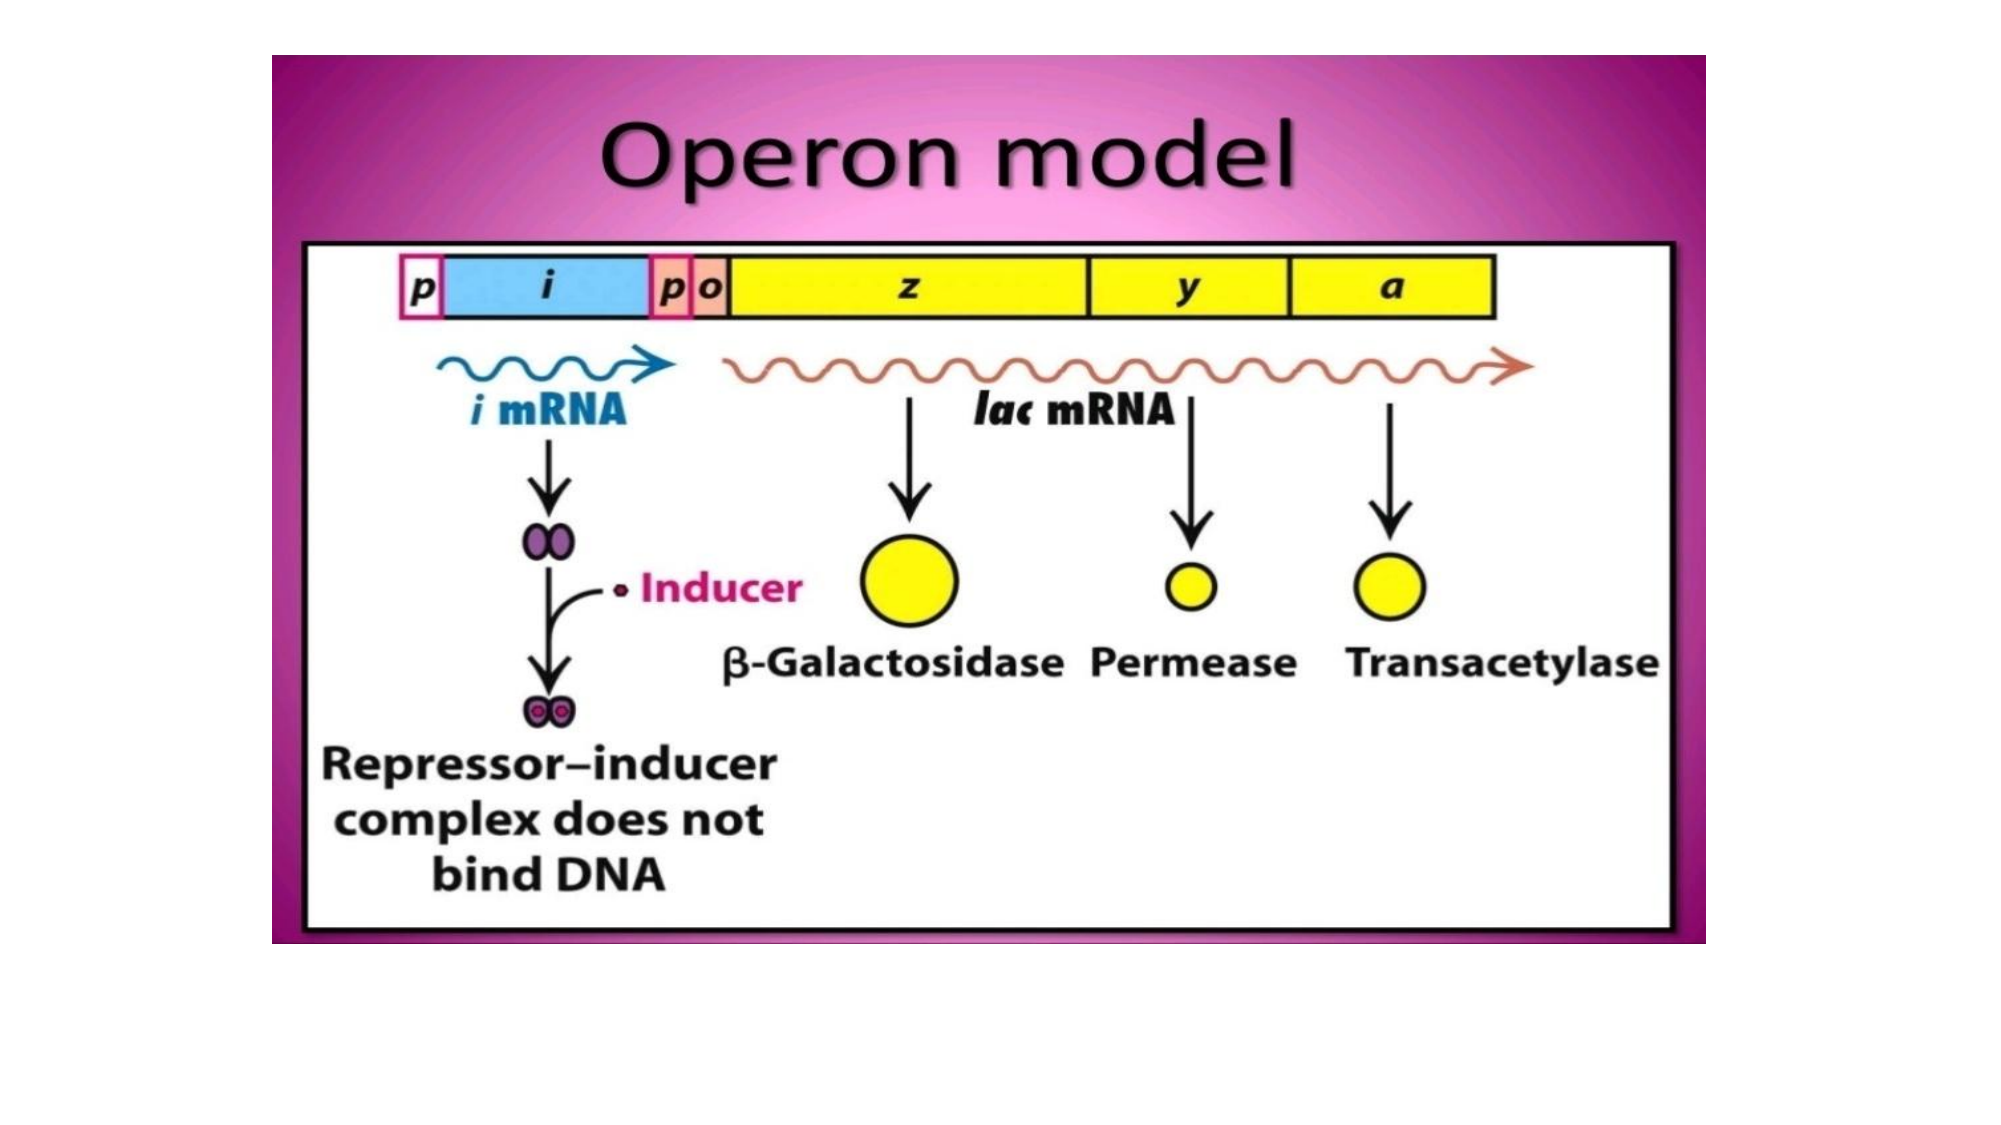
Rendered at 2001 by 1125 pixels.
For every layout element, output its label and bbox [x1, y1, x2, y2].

picture [272, 55, 1706, 945]
